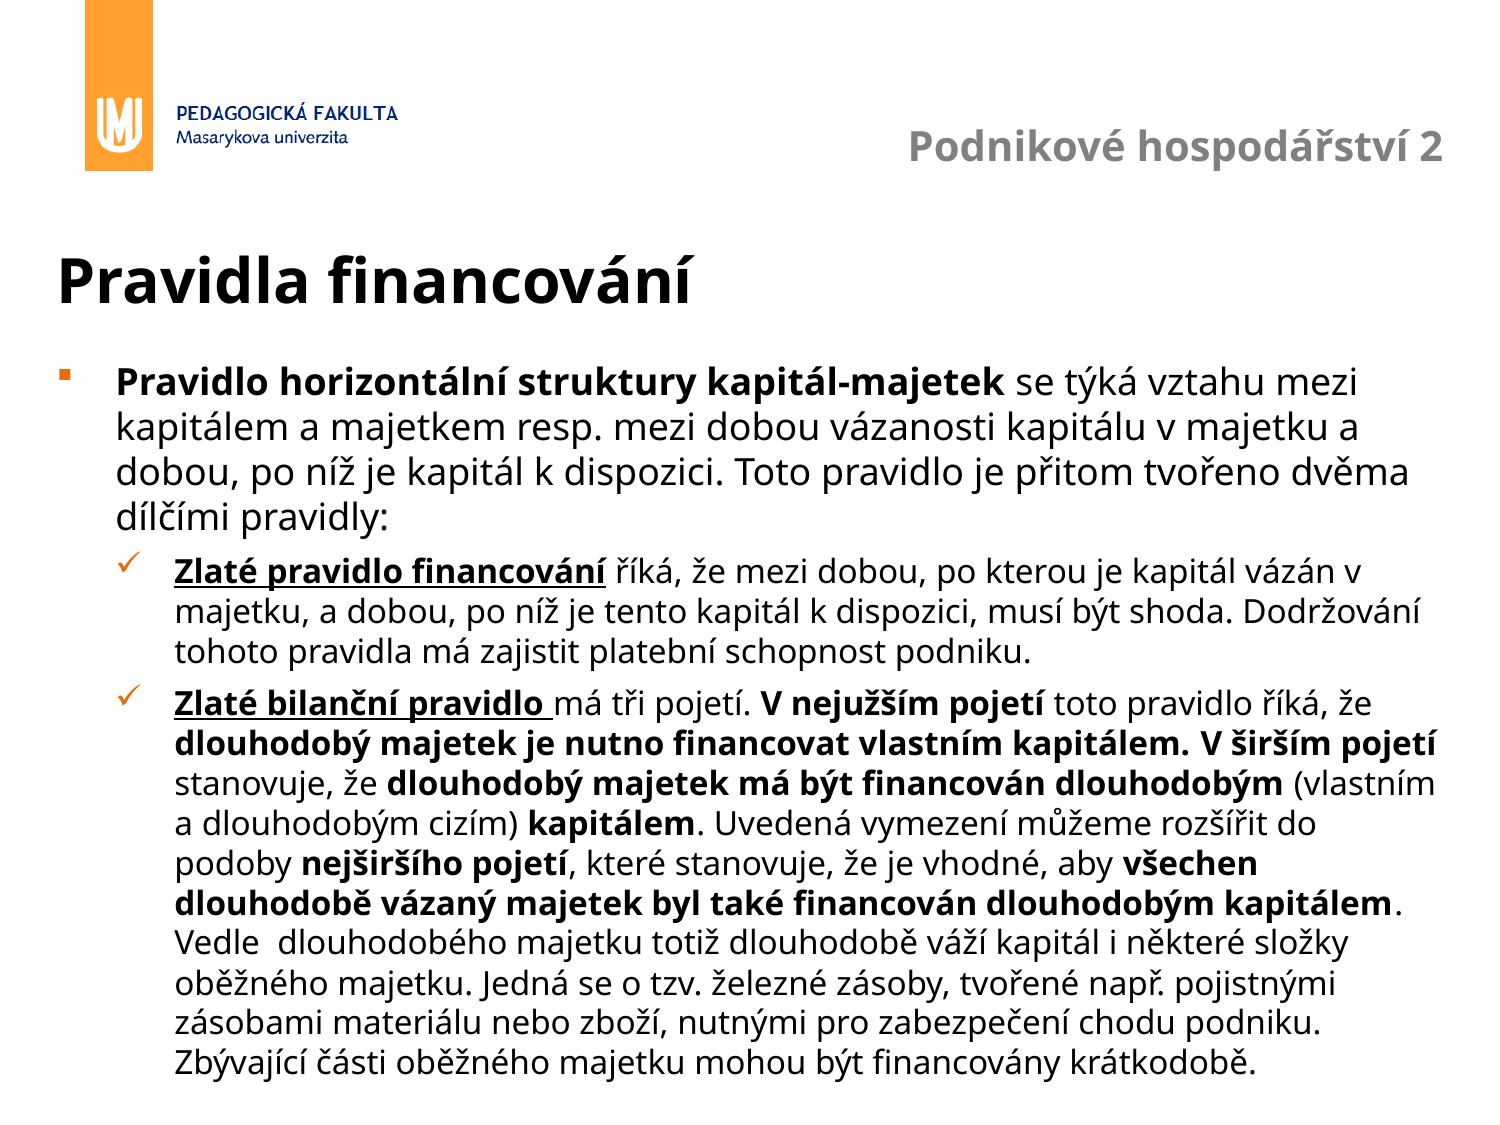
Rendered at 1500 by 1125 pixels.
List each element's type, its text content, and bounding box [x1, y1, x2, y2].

text_box Podnikové hospodářství 2 [513, 29, 1459, 178]
title Pravidla financování [41, 219, 1459, 337]
list Pravidlo horizontální struktury kapitál-majetek se týká vztahu mezi kapitálem a majetkem resp. mezi dobou vázanosti kapitálu v majetku a dobou, po níž je kapitál k dispozici. Toto pravidlo je přitom tvořeno dvěma dílčími pravidly: Zlaté pravidlo financování říká, že mezi dobou, po kterou je kapitál vázán v majetku, a dobou, po níž je tento kapitál k dispozici, musí být shoda. Dodržování tohoto pravidla má zajistit platební schopnost podniku. Zlaté bilanční pravidlo má tři pojetí. V nejužším pojetí toto pravidlo říká, že dlouhodobý majetek je nutno financovat vlastním kapitálem. V širším pojetí stanovuje, že dlouhodobý majetek má být financován dlouhodobým (vlastním a dlouhodobým cizím) kapitálem. Uvedená vymezení můžeme rozšířit do podoby nejširšího pojetí, které stanovuje, že je vhodné, aby všechen dlouhodobě vázaný majetek byl také financován dlouhodobým kapitálem. Vedle dlouhodobého majetku totiž dlouhodobě váží kapitál i některé složky oběžného majetku. Jedná se o tzv. železné zásoby, tvořené např. pojistnými zásobami materiálu nebo zboží, nutnými pro zabezpečení chodu podniku. Zbývající části oběžného majetku mohou být financovány krátkodobě. [41, 349, 1459, 1083]
picture [0, 0, 457, 178]
